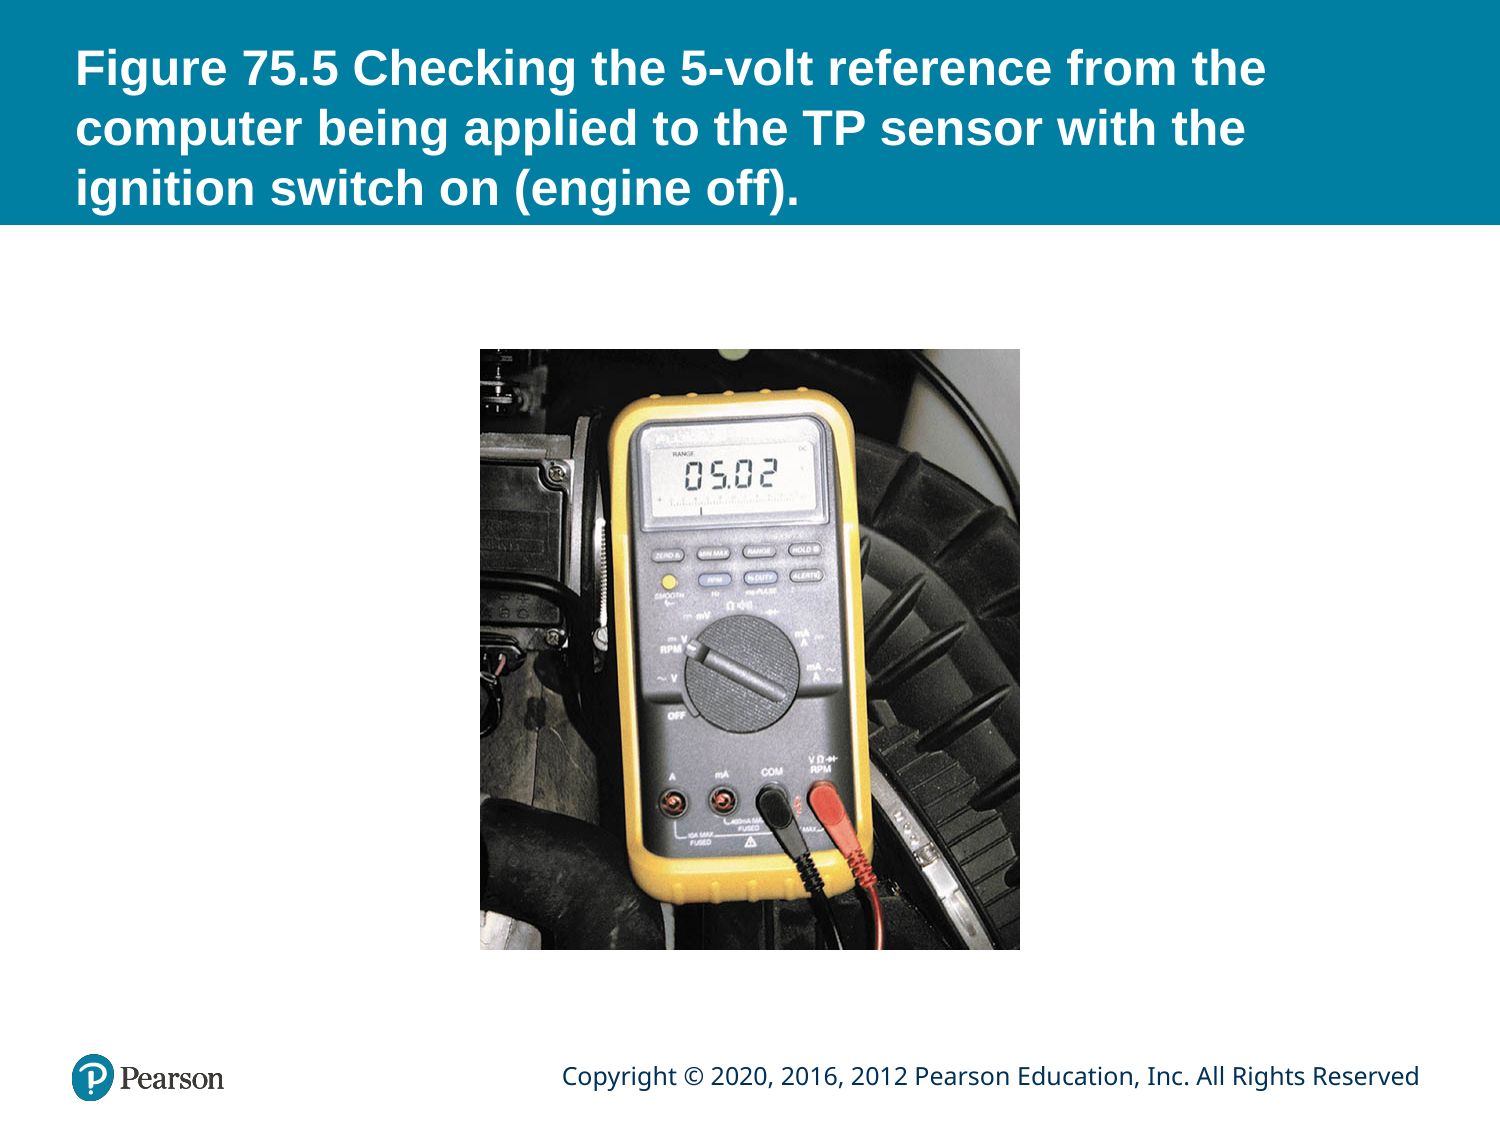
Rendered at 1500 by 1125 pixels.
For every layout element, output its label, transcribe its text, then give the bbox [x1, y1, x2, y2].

picture [479, 349, 1021, 951]
picture [98, 1054, 224, 1101]
picture [80, 1063, 106, 1088]
picture [72, 1054, 87, 1070]
picture [72, 1088, 83, 1101]
title Figure 75.5 Checking the 5-volt reference from the computer being applied to the TP sensor with the ignition switch on (engine off). [75, 35, 1425, 216]
